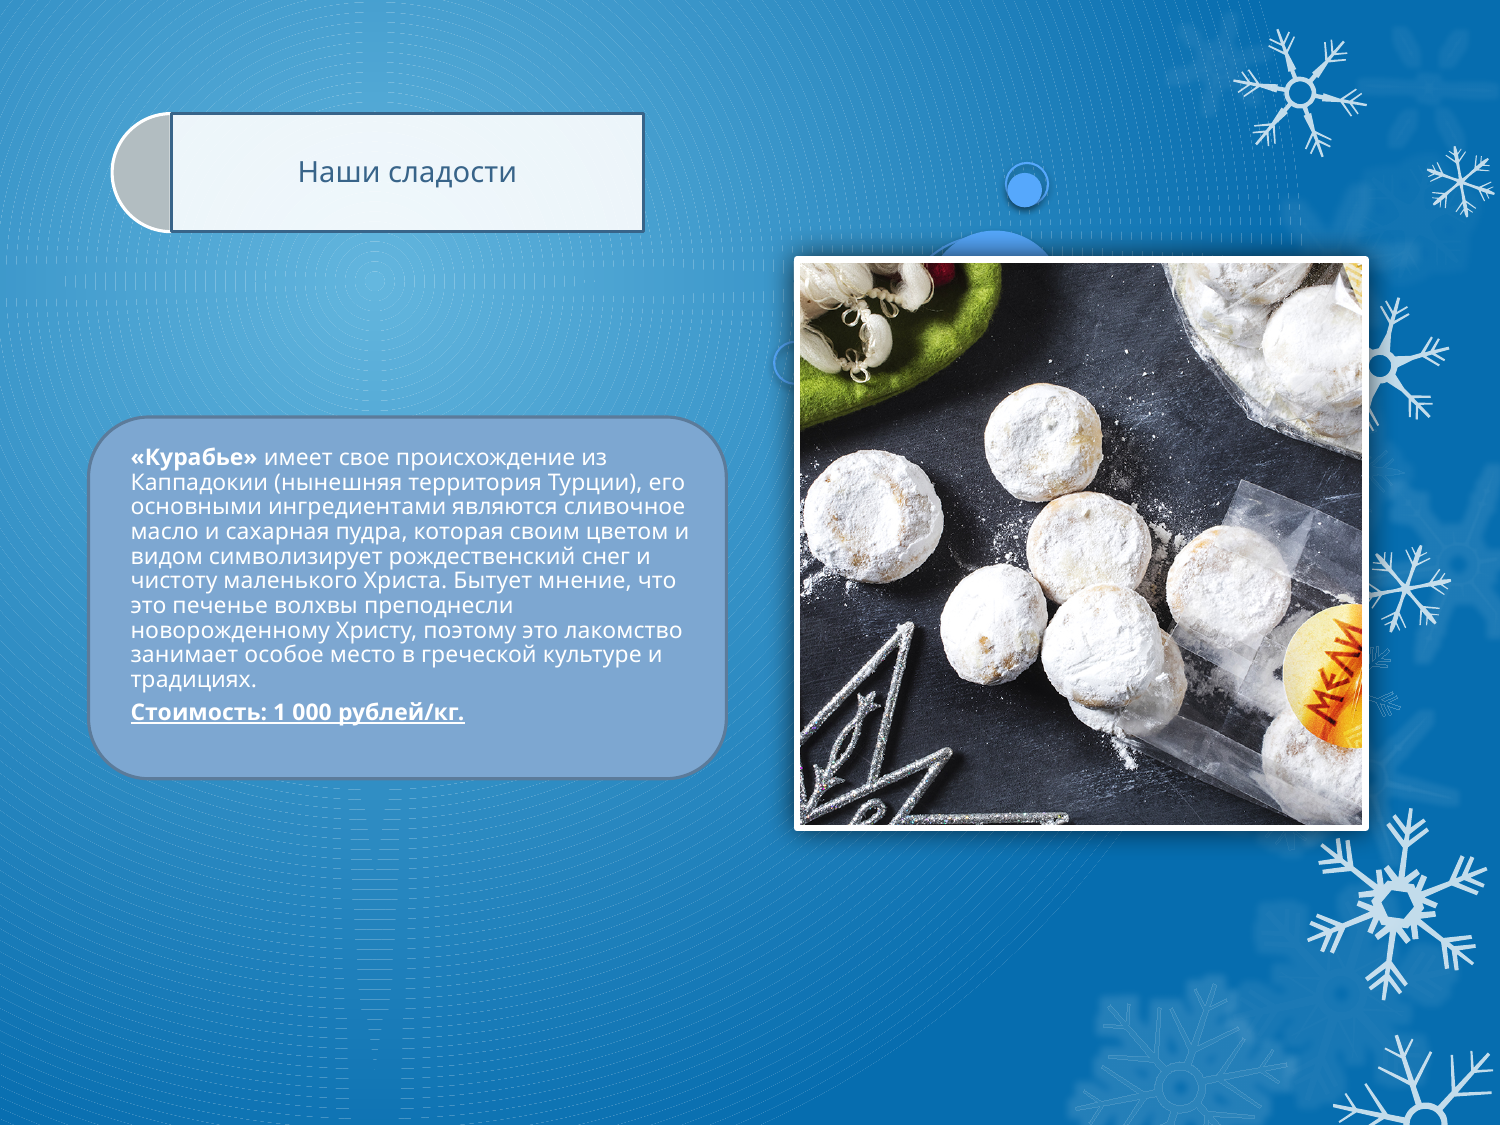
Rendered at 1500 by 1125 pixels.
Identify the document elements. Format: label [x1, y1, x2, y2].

text_box [87, 290, 727, 906]
picture [799, 261, 1363, 826]
text_box [111, 113, 645, 233]
